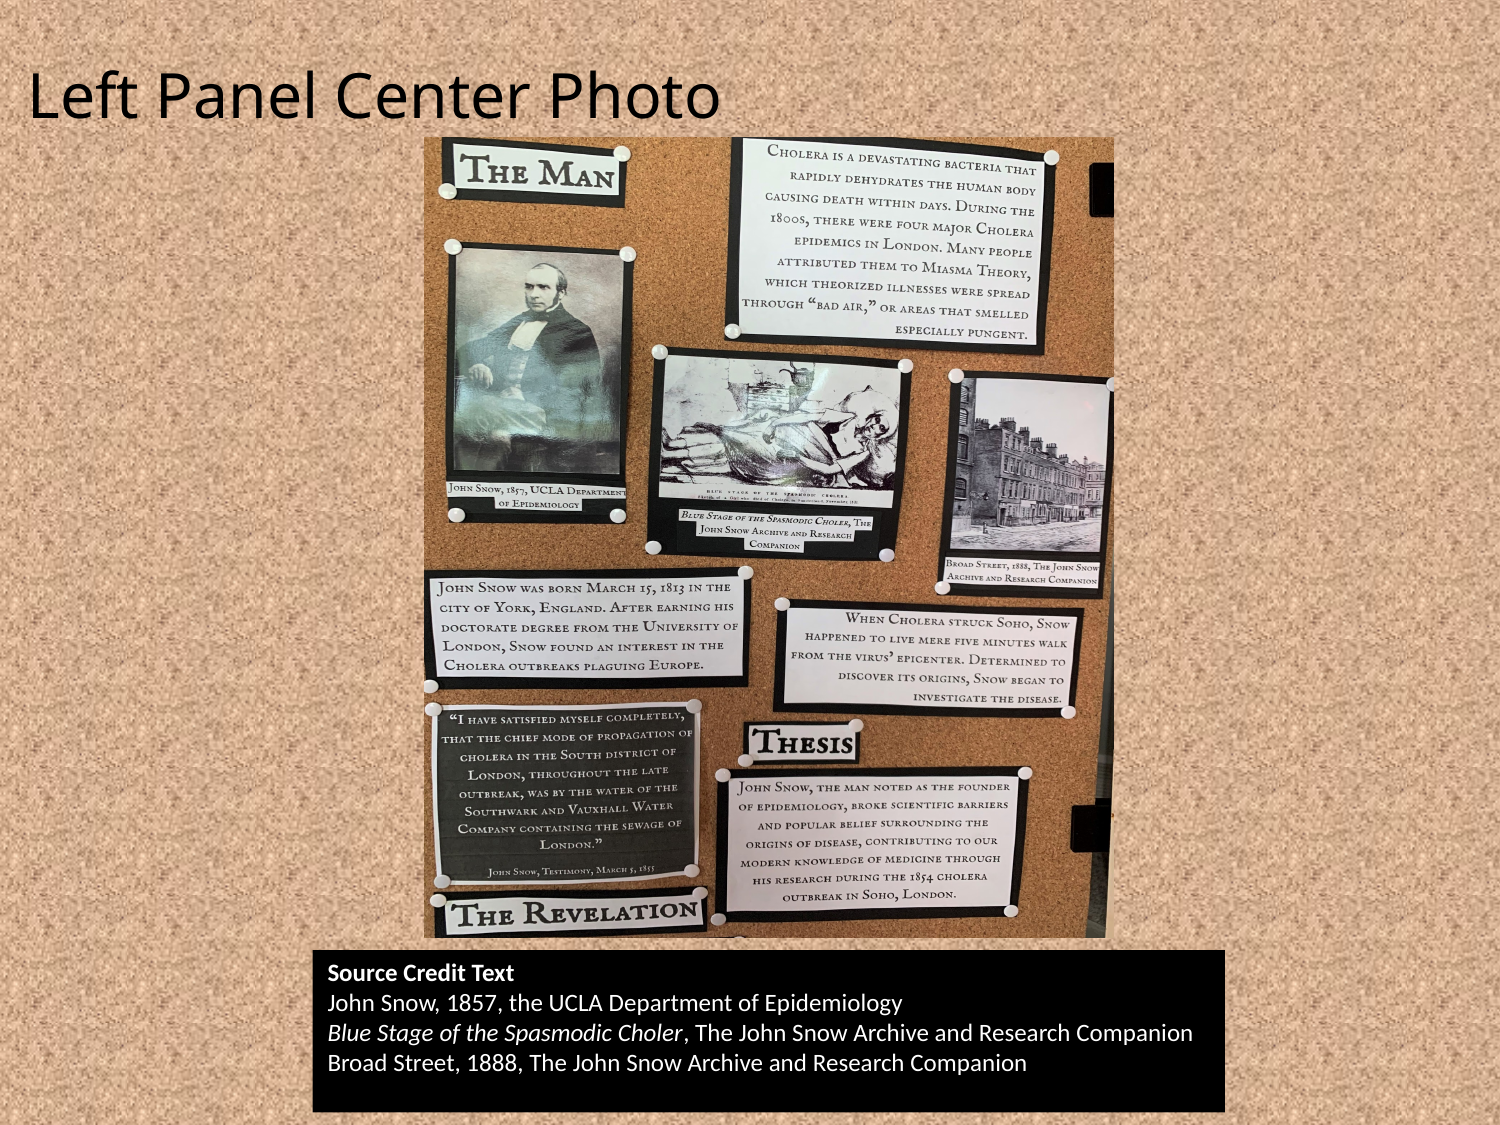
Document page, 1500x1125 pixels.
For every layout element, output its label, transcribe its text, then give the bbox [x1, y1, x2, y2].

footer Source Credit Text John Snow, 1857, the UCLA Department of Epidemiology Blue Stage of the Spasmodic Choler, The John Snow Archive and Research Companion Broad Street, 1888, The John Snow Archive and Research Companion [312, 950, 1225, 1113]
title Left Panel Center Photo [12, 0, 1363, 188]
picture [423, 137, 1114, 938]
